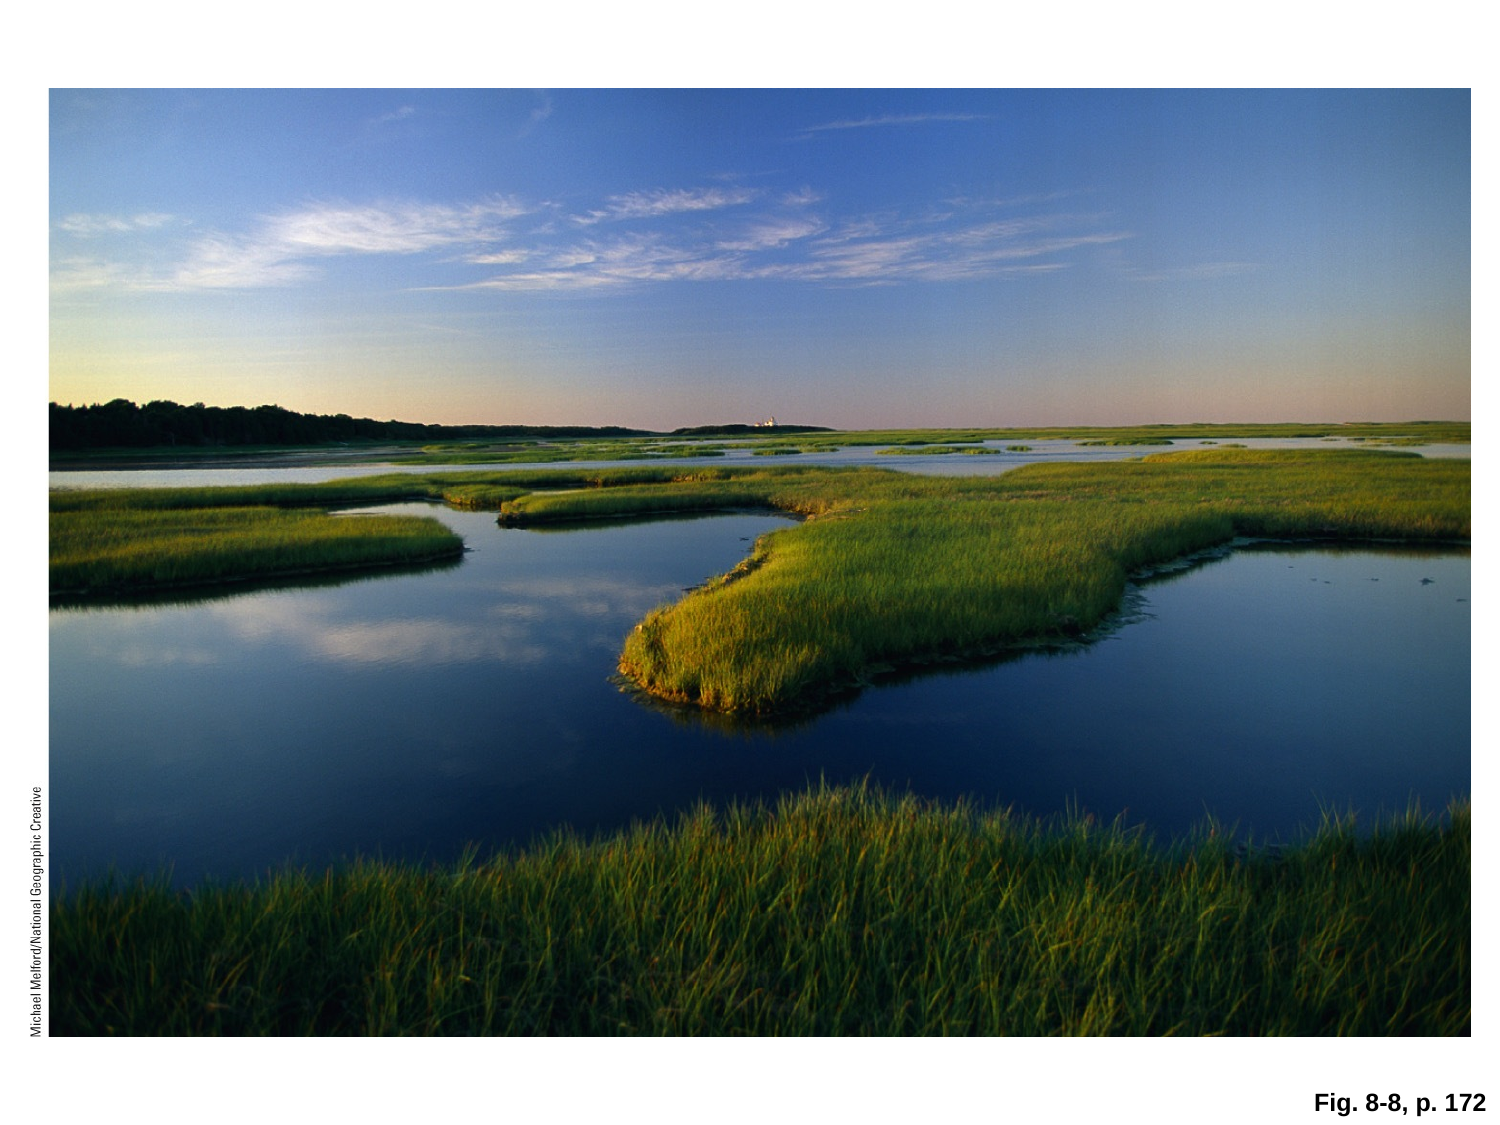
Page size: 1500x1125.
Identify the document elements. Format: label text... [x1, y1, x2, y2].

text_box Fig. 8-8, p. 172 [1300, 1080, 1500, 1124]
picture [29, 88, 1471, 1037]
